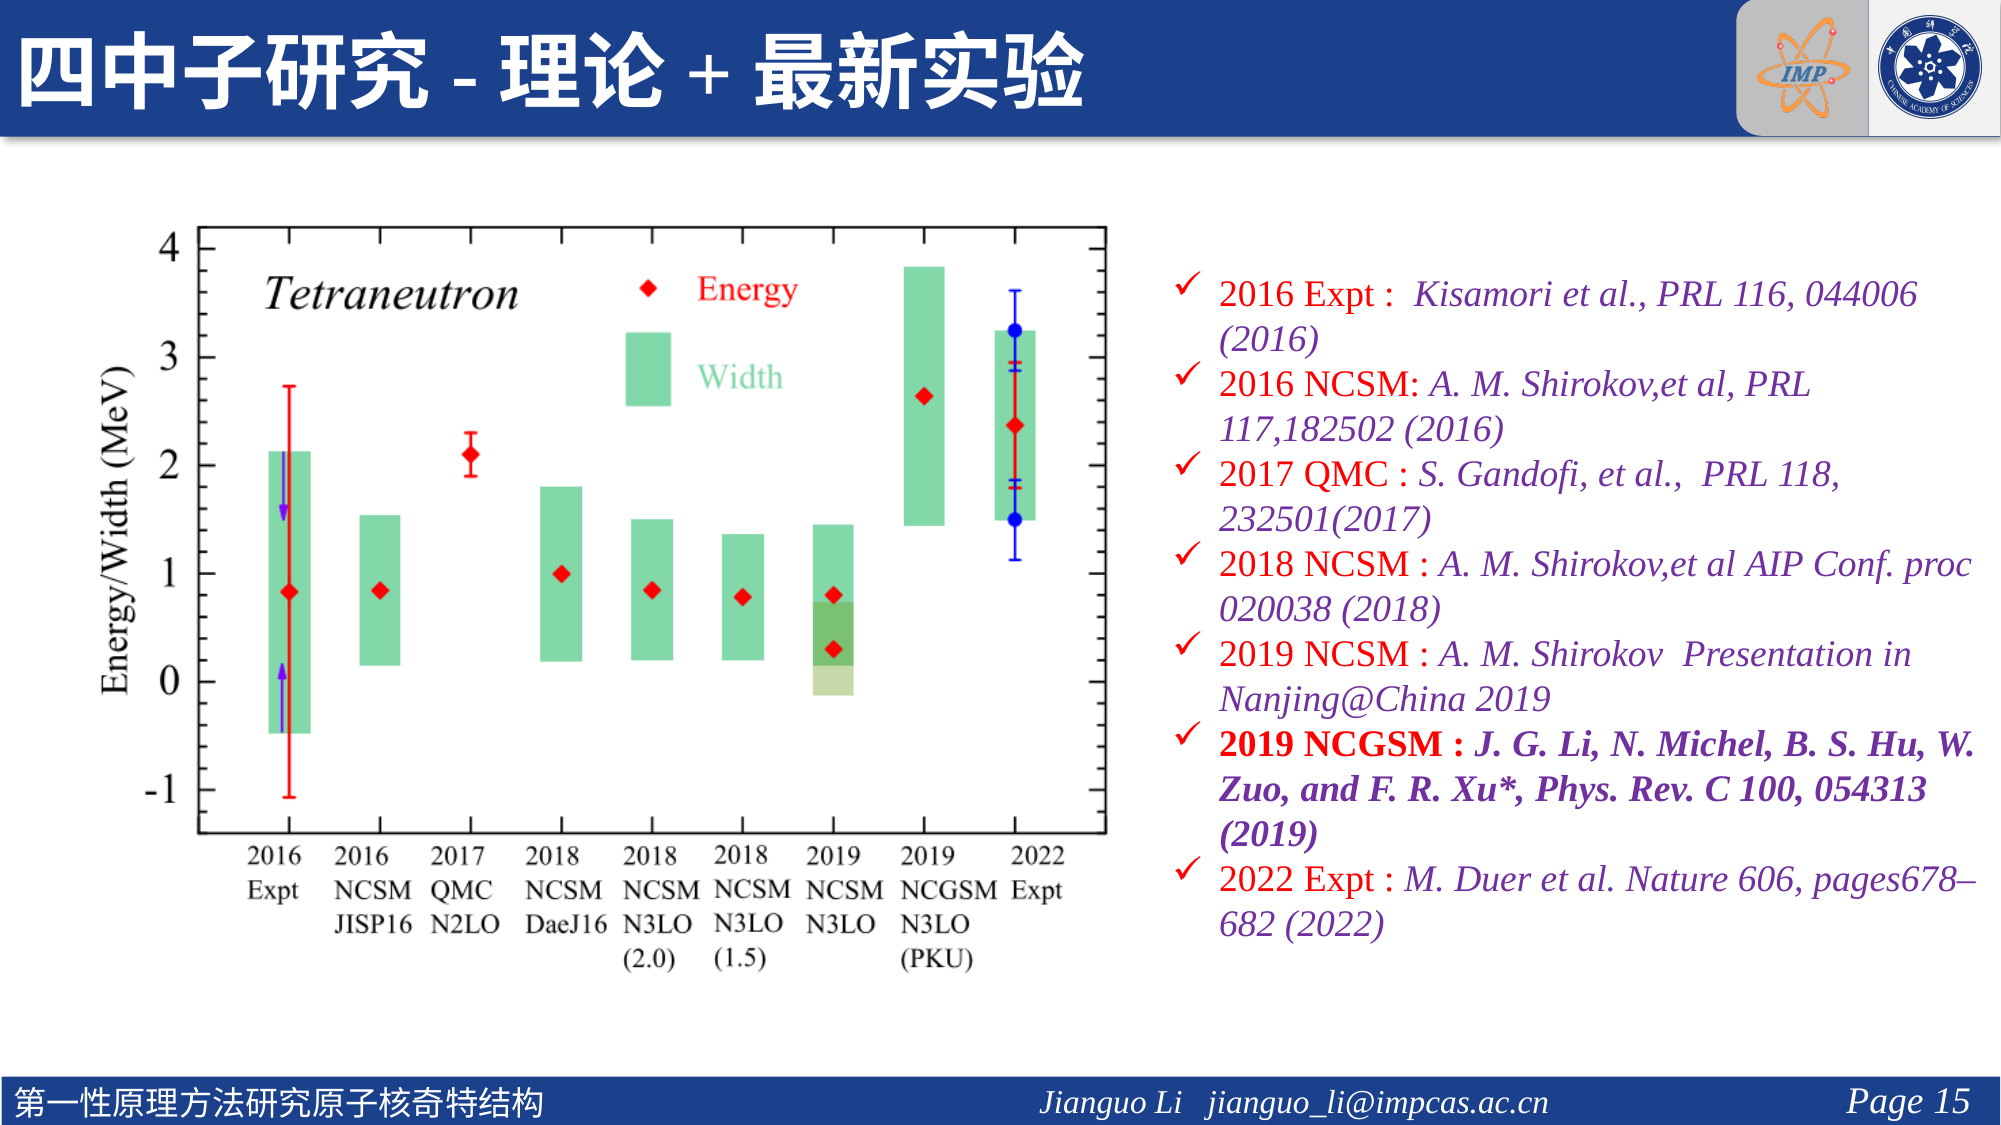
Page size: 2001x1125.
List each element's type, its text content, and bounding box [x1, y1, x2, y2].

slide_number Page 15 [1736, 1068, 1986, 1125]
picture [72, 218, 1109, 989]
text_box 2016 Expt : Kisamori et al., PRL 116, 044006 (2016) 2016 NCSM: A. M. Shirokov,et al, PRL 117,182502 (2016) 2017 QMC : S. Gandofi, et al., PRL 118, 232501(2017) 2018 NCSM : A. M. Shirokov,et al AIP Conf. proc 020038 (2018) 2019 NCSM : A. M. Shirokov Presentation in Nanjing@China 2019 2019 NCGSM : J. G. Li, N. Michel, B. S. Hu, W. Zuo, and F. R. Xu*, Phys. Rev. C 100, 054313 (2019) 2022 Expt : M. Duer et al. Nature 606, pages678–682 (2022) [1157, 261, 2000, 952]
list 四中子研究-理论+最新实验 [0, 22, 1332, 130]
picture [1878, 15, 1982, 119]
picture [1750, 15, 1855, 119]
